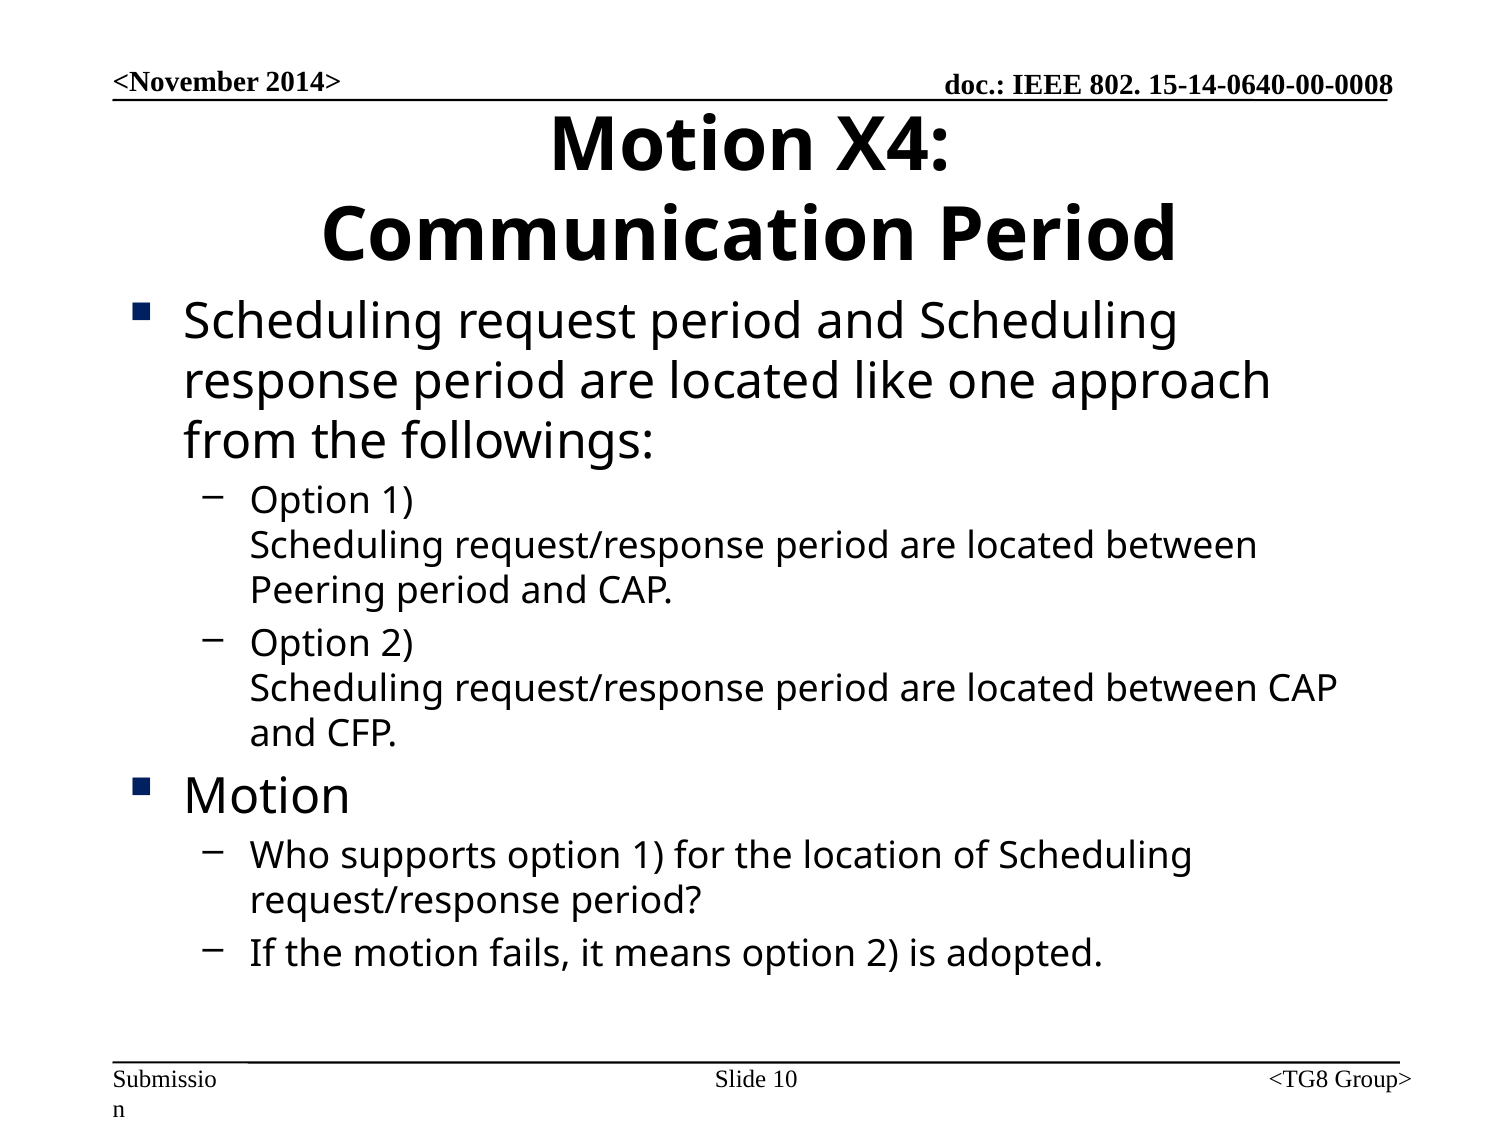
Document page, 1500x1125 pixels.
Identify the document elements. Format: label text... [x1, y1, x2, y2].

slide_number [112, 61, 376, 98]
slide_number Slide 10 [712, 1061, 800, 1093]
title Motion X4: Communication Period [112, 112, 1388, 259]
footer <TG8 Group> [855, 1061, 1413, 1093]
list Scheduling request period and Scheduling response period are located like one approach from the followings: Option 1) Scheduling request/response period are located between Peering period and CAP. Option 2) Scheduling request/response period are located between CAP and CFP. Motion Who supports option 1) for the location of Scheduling request/response period? If the motion fails, it means option 2) is adopted. [112, 280, 1388, 1001]
